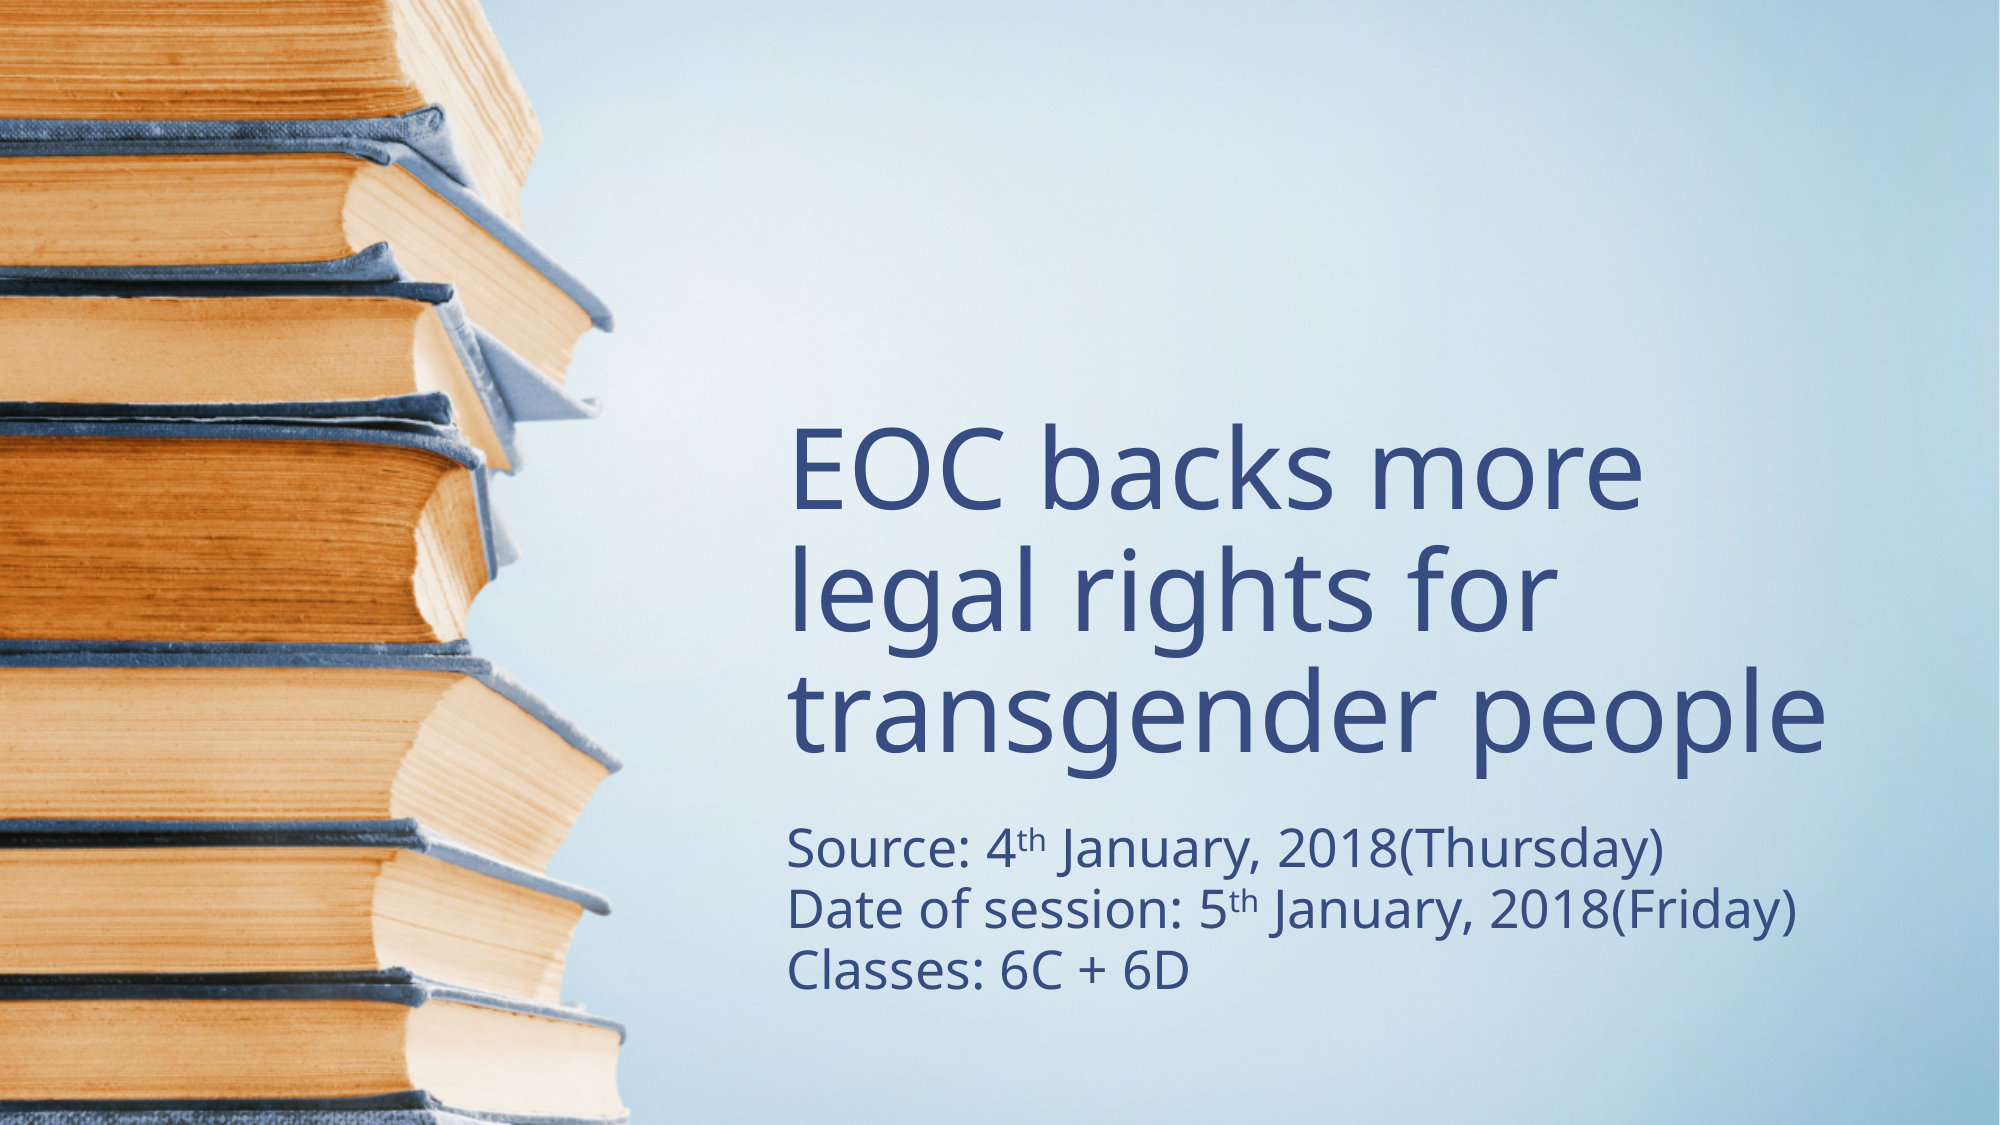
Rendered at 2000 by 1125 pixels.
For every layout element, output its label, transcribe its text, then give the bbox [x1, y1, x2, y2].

subtitle Source: 4th January, 2018(Thursday) Date of session: 5th January, 2018(Friday) Classes: 6C + 6D [766, 808, 1957, 1013]
picture [0, 0, 2000, 1125]
title EOC backs more legal rights for transgender people [766, 245, 1917, 787]
